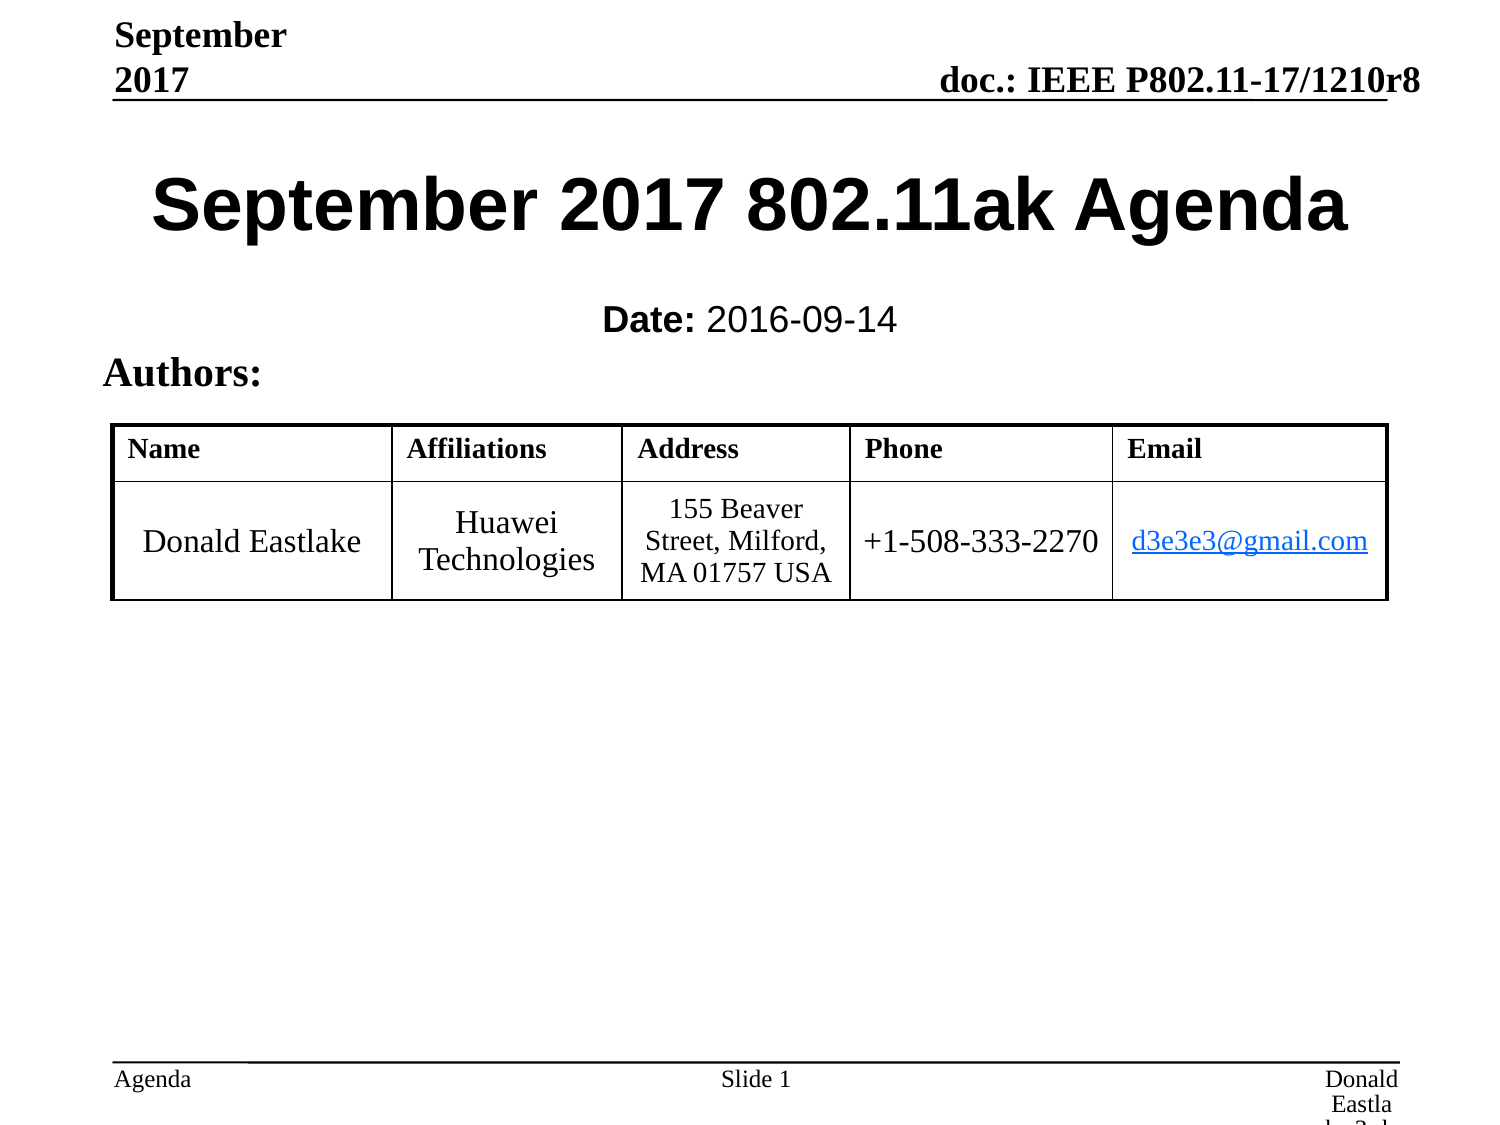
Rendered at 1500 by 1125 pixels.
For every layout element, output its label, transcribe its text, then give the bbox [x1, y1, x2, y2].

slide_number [114, 54, 290, 100]
table_header Name [115, 427, 391, 481]
table_cell Huawei Technologies [393, 482, 621, 599]
footer Donald Eastlake 3rd, Huawei Technologies [1325, 1062, 1402, 1093]
table_cell d3e3e3@gmail.com [1113, 482, 1385, 599]
slide_number Slide 1 [712, 1062, 800, 1093]
table_cell +1-508-333-2270 [851, 482, 1112, 599]
table_cell 155 Beaver Street, Milford, MA 01757 USA [623, 482, 849, 599]
table_header Email [1113, 427, 1385, 481]
text_box Authors: [87, 337, 325, 400]
table_header Affiliations [393, 427, 621, 481]
table_header Address [623, 427, 849, 481]
list Date: 2016-09-14 [112, 287, 1388, 423]
table_header Phone [851, 427, 1112, 481]
table_cell Donald Eastlake [115, 482, 391, 599]
title September 2017 802.11ak Agenda [112, 112, 1388, 287]
